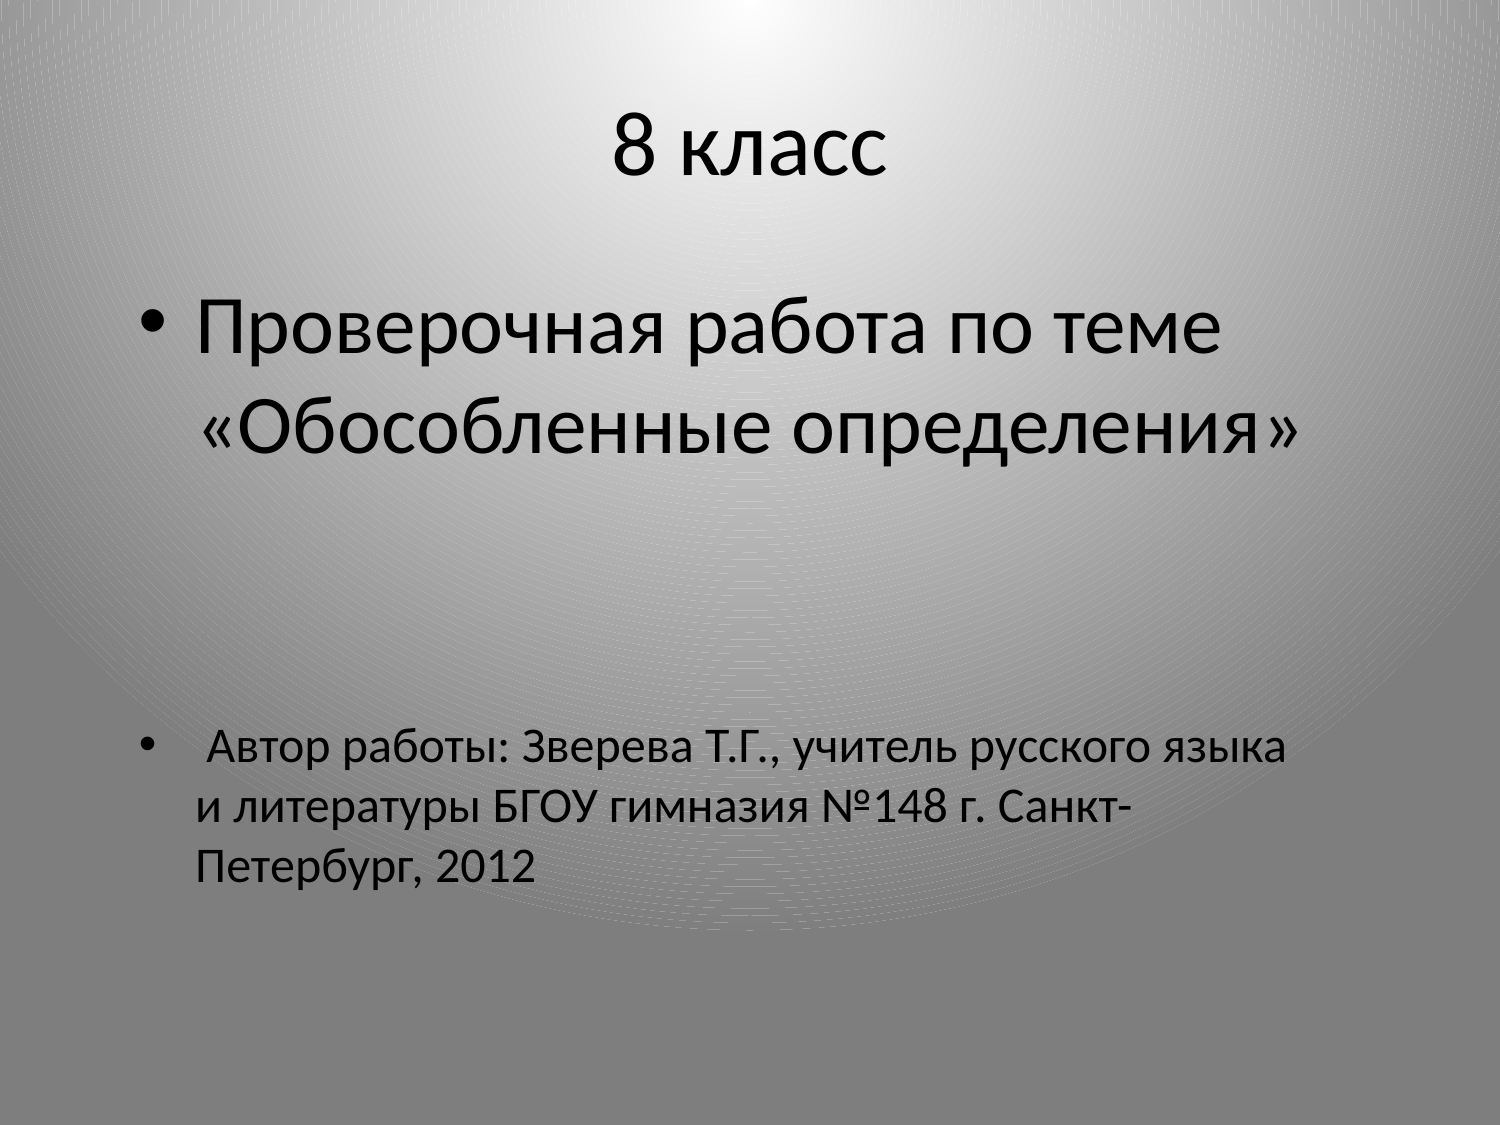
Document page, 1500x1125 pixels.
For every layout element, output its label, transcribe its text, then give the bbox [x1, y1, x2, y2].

list Проверочная работа по теме «Обособленные определения» Автор работы: Зверева Т.Г., учитель русского языка и литературы БГОУ гимназия №148 г. Санкт-Петербург, 2012 [123, 262, 1341, 1005]
title 8 класс [75, 45, 1425, 233]
